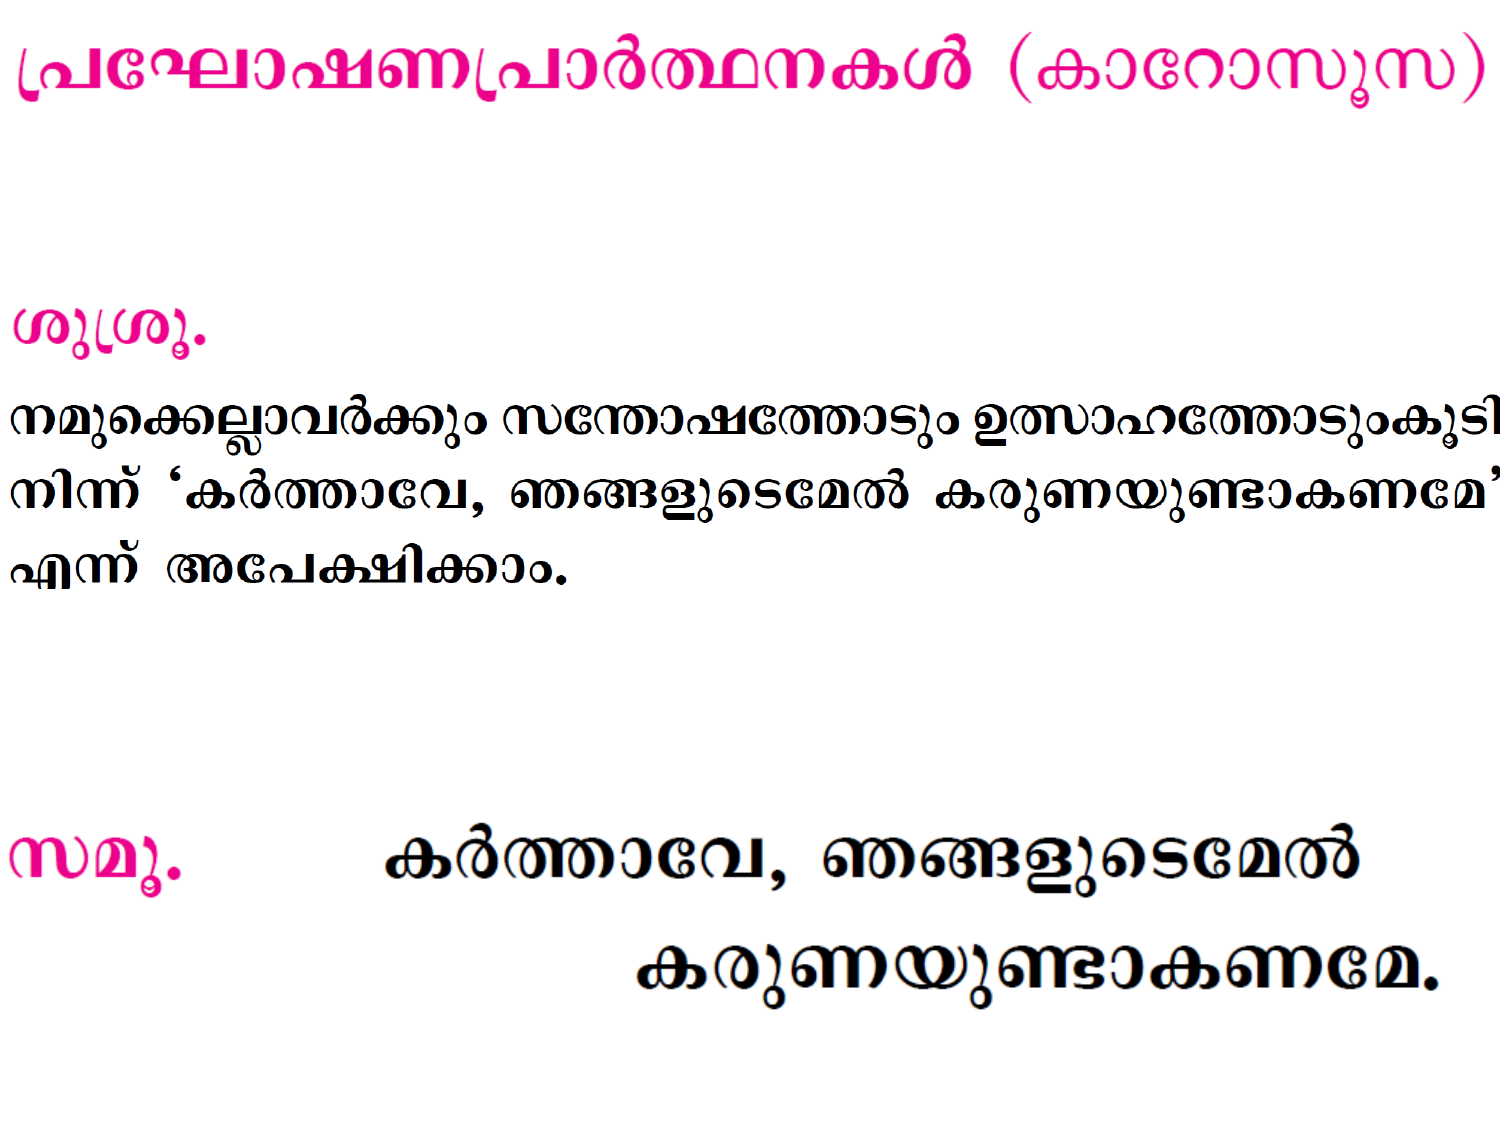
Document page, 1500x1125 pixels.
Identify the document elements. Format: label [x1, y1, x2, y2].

picture [3, 810, 1374, 928]
picture [0, 9, 1494, 122]
picture [0, 295, 231, 366]
picture [624, 931, 1463, 1011]
picture [3, 390, 1500, 589]
